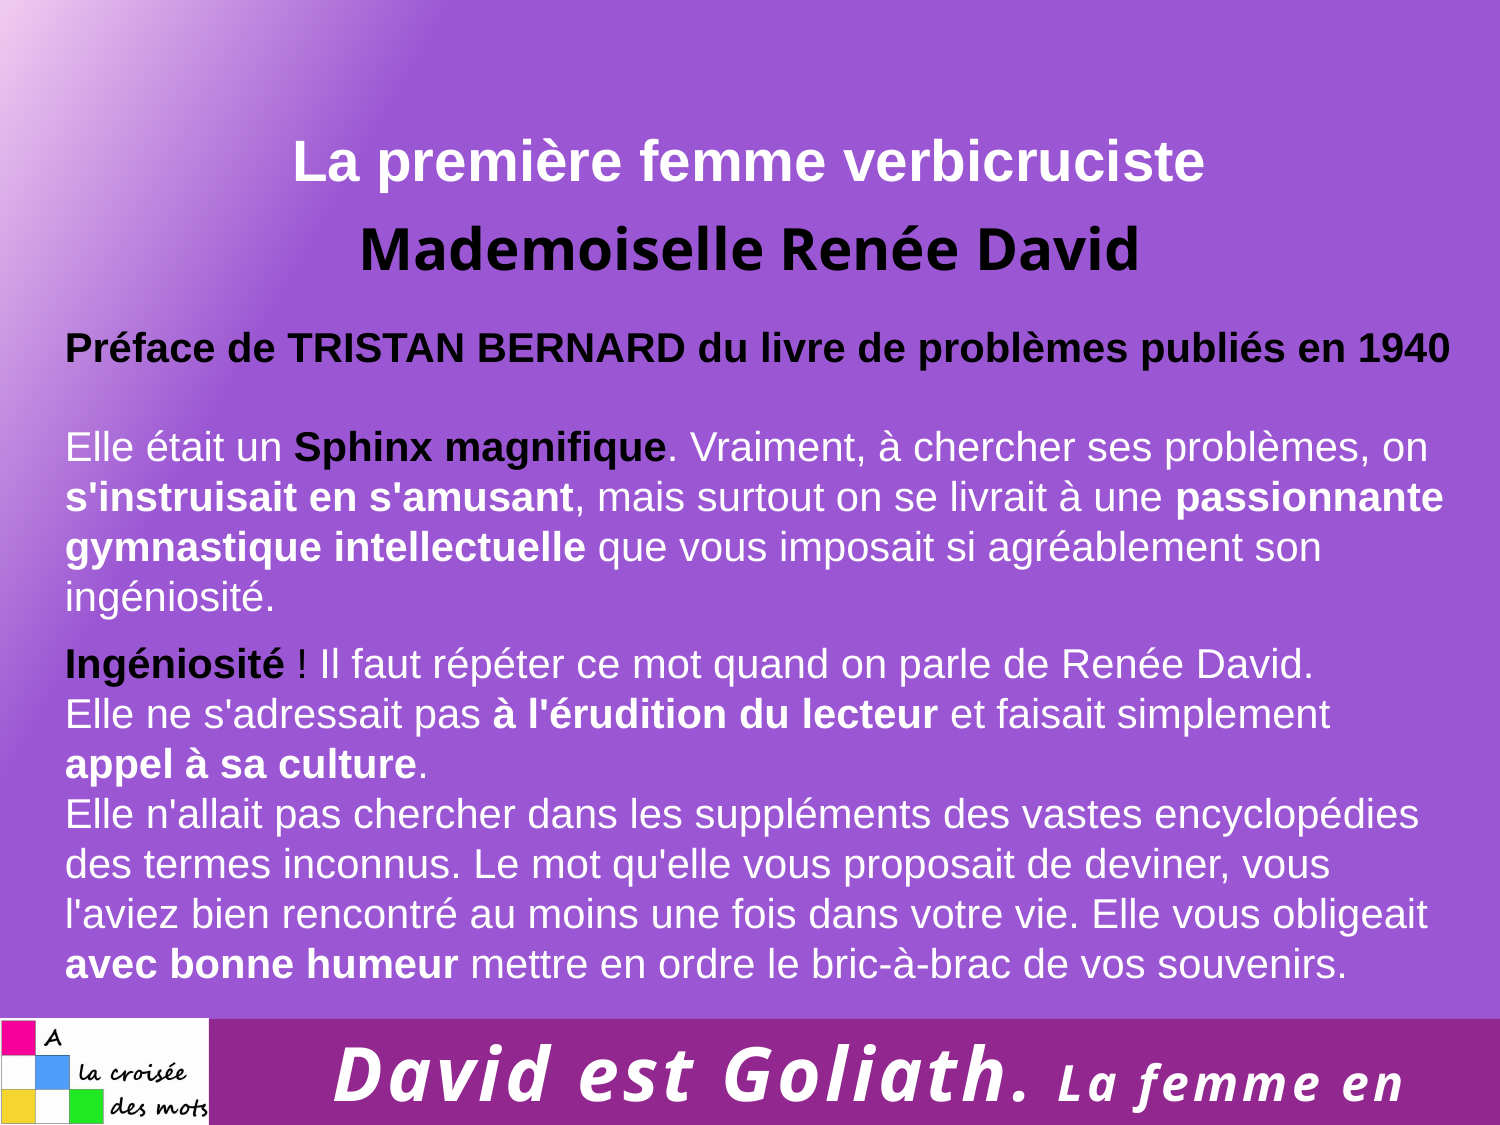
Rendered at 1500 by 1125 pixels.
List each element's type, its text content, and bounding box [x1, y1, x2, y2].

text_box La première femme verbicruciste [0, 115, 1500, 201]
text_box Mademoiselle Renée David [0, 204, 1500, 290]
text_box Préface de TRISTAN BERNARD du livre de problèmes publiés en 1940 [49, 312, 1470, 378]
text_box Ingéniosité ! Il faut répéter ce mot quand on parle de Renée David. Elle ne s'adressait pas à l'érudition du lecteur et faisait simplement appel à sa culture. Elle n'allait pas chercher dans les suppléments des vastes encyclopédies des termes inconnus. Le mot qu'elle vous proposait de deviner, vous l'aviez bien rencontré au moins une fois dans votre vie. Elle vous obligeait avec bonne humeur mettre en ordre le bric-à-brac de vos souvenirs. [49, 629, 1446, 995]
text_box Elle était un Sphinx magnifique. Vraiment, à chercher ses problèmes, on s'instruisait en s'amusant, mais surtout on se livrait à une passionnante gymnastique intellectuelle que vous imposait si agréablement son ingéniosité. [49, 412, 1470, 628]
picture [0, 1018, 208, 1125]
